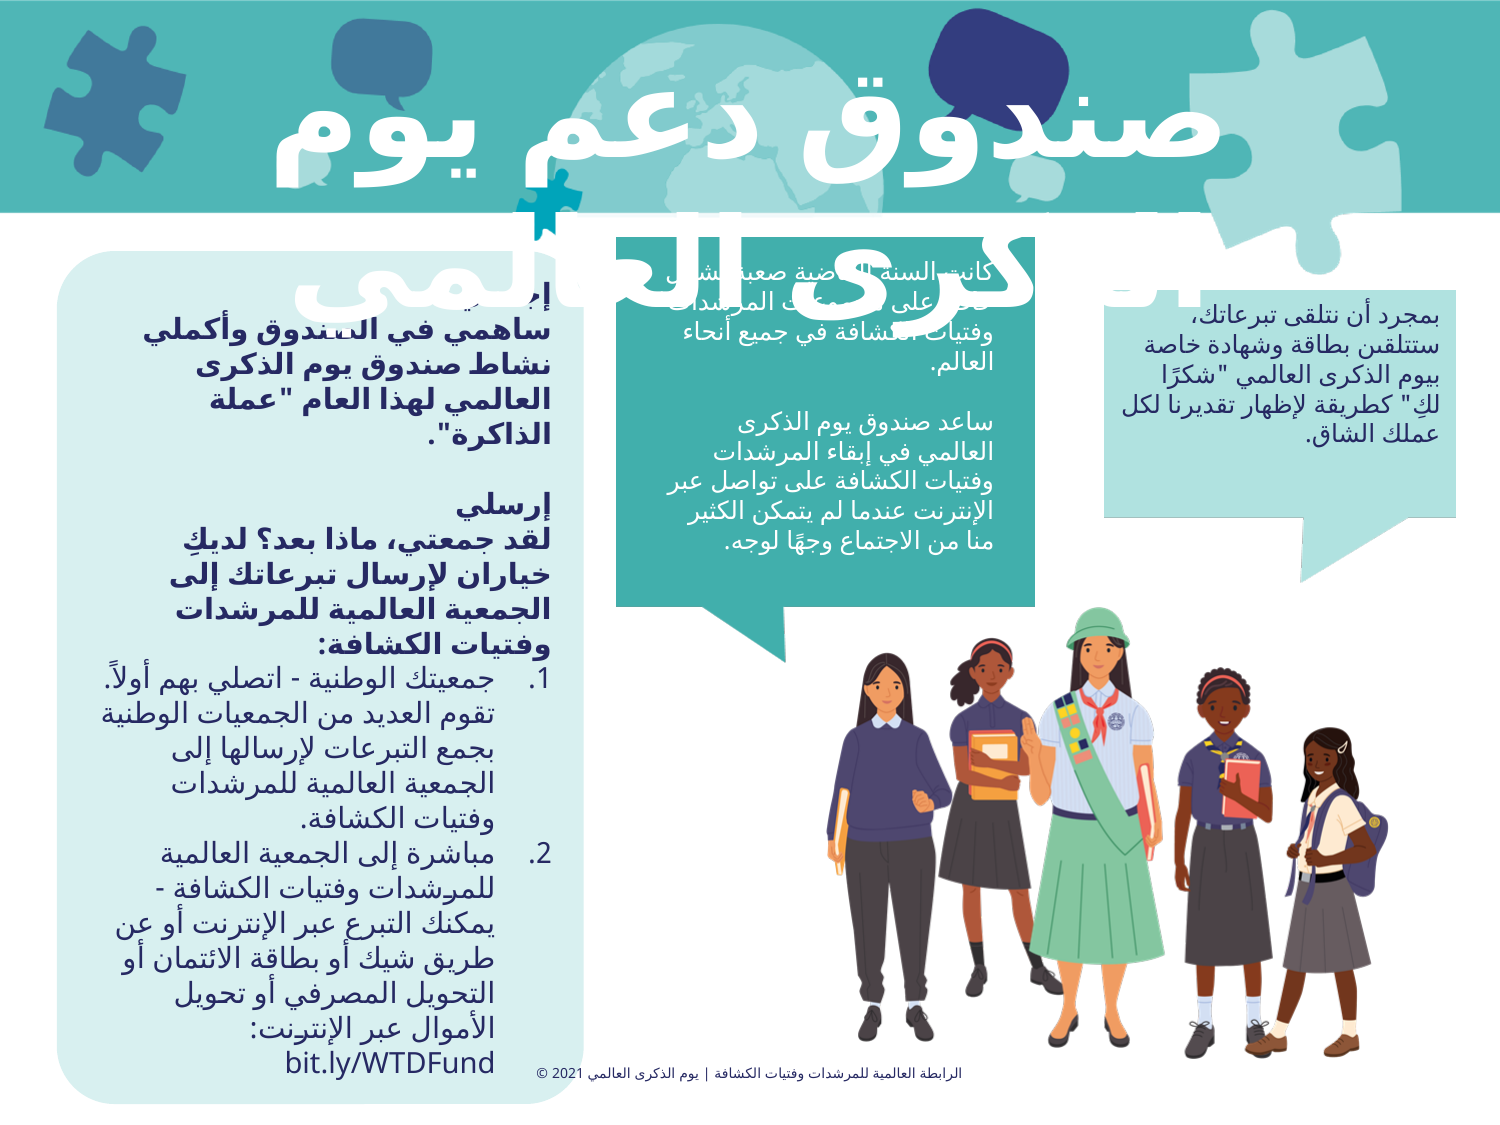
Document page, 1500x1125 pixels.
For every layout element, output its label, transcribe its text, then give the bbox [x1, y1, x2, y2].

footer © الرابطة العالمية للمرشدات وفتيات الكشافة | يوم الذكرى العالمي 2021 [496, 1042, 763, 1103]
text_box إجمعي ساهمي في الصندوق وأكملي نشاط صندوق يوم الذكرى العالمي لهذا العام "عملة الذاكرة". إرسلي لقد جمعتي، ماذا بعد؟ لديكِ خياران لإرسال تبرعاتك إلى الجمعية العالمية للمرشدات وفتيات الكشافة: جمعيتك الوطنية - اتصلي بهم أولاً. تقوم العديد من الجمعيات الوطنية بجمع التبرعات لإرسالها إلى الجمعية العالمية للمرشدات وفتيات الكشافة. مباشرة إلى الجمعية العالمية للمرشدات وفتيات الكشافة - يمكنك التبرع عبر الإنترنت أو عن طريق شيك أو بطاقة الائتمان أو التحويل المصرفي أو تحويل الأموال عبر الإنترنت: bit.ly/WTDFund [56, 340, 584, 1105]
picture [0, 0, 1500, 1125]
text_box صندوق دعم يوم الذكرى العالمي [47, 24, 1453, 340]
